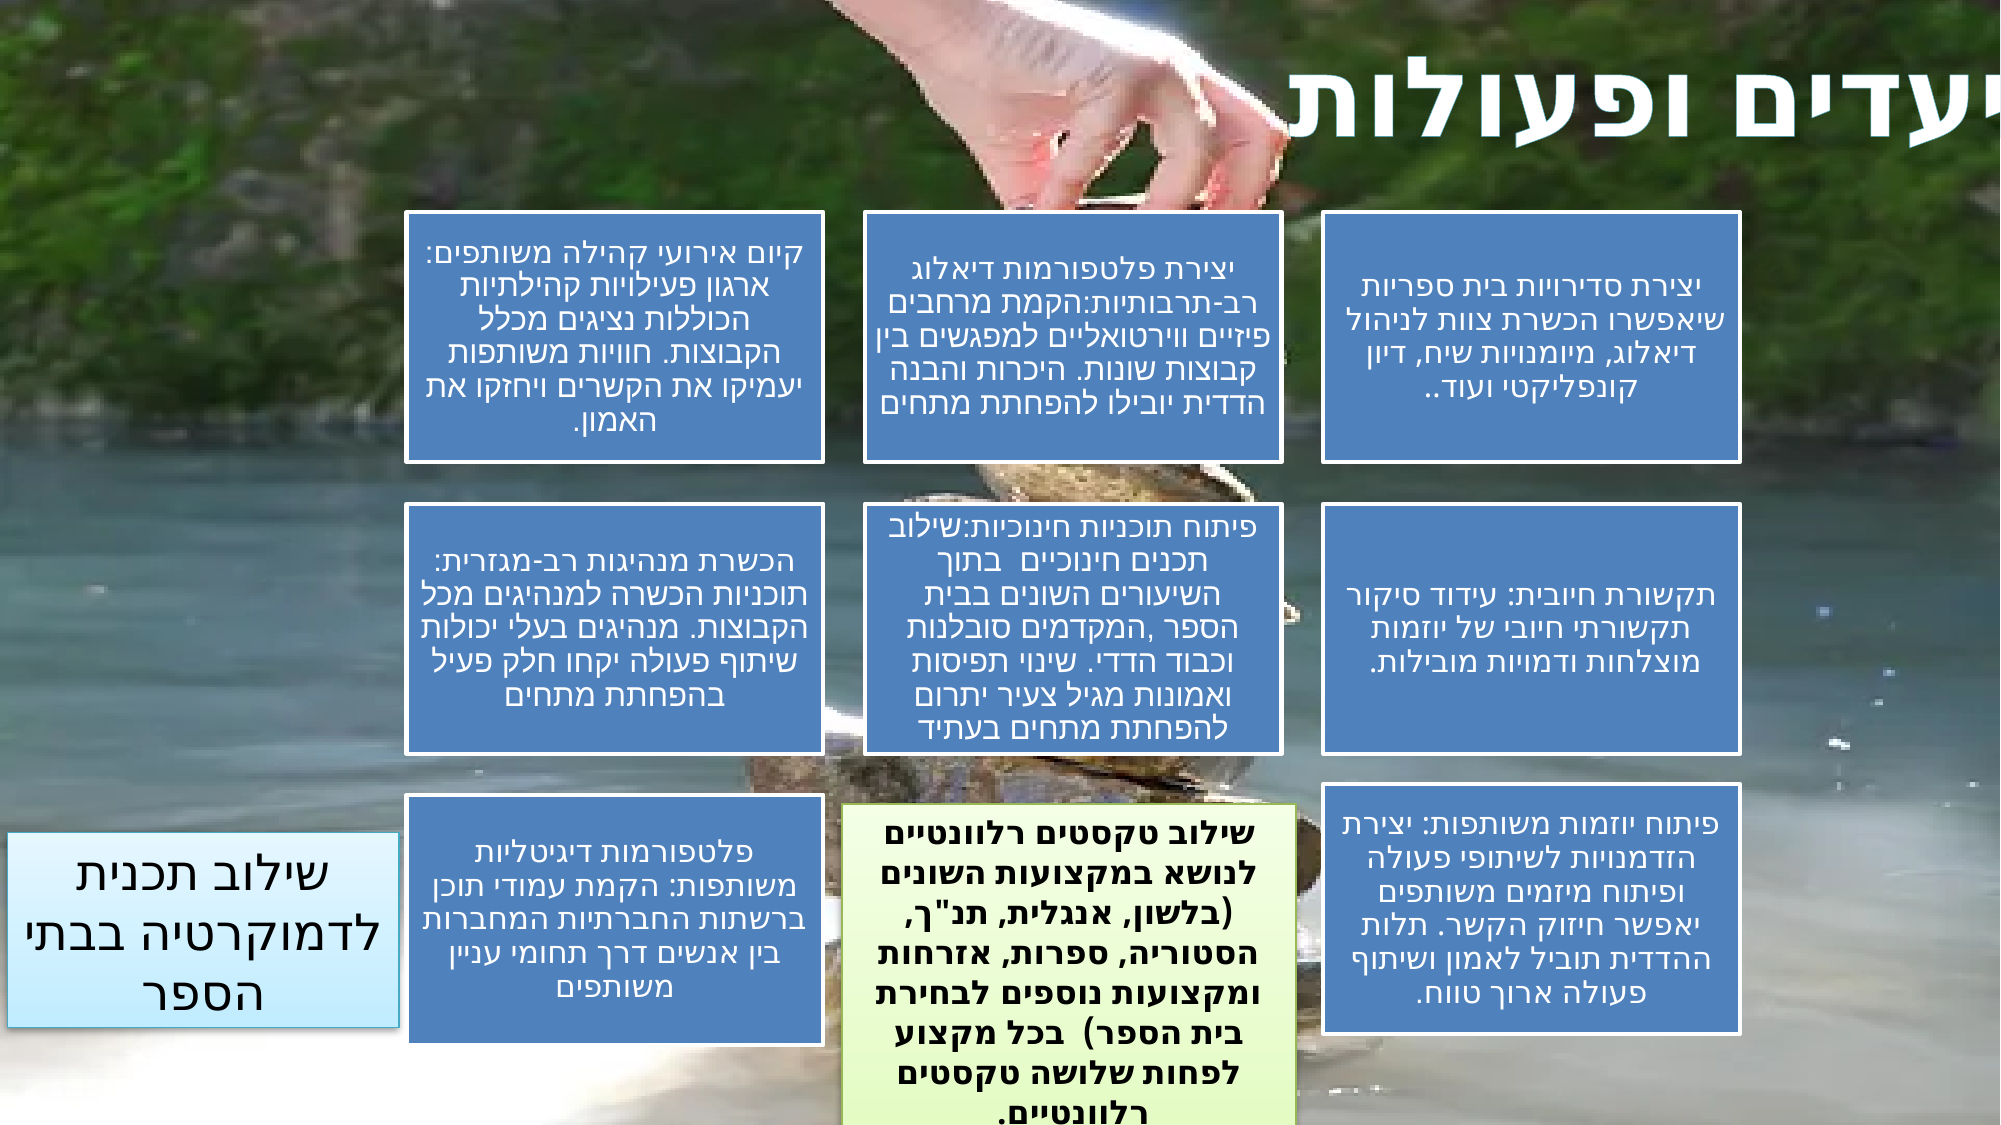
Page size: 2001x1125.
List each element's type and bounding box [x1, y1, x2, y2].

text_box [406, 183, 1741, 1074]
picture [0, 0, 2001, 1125]
